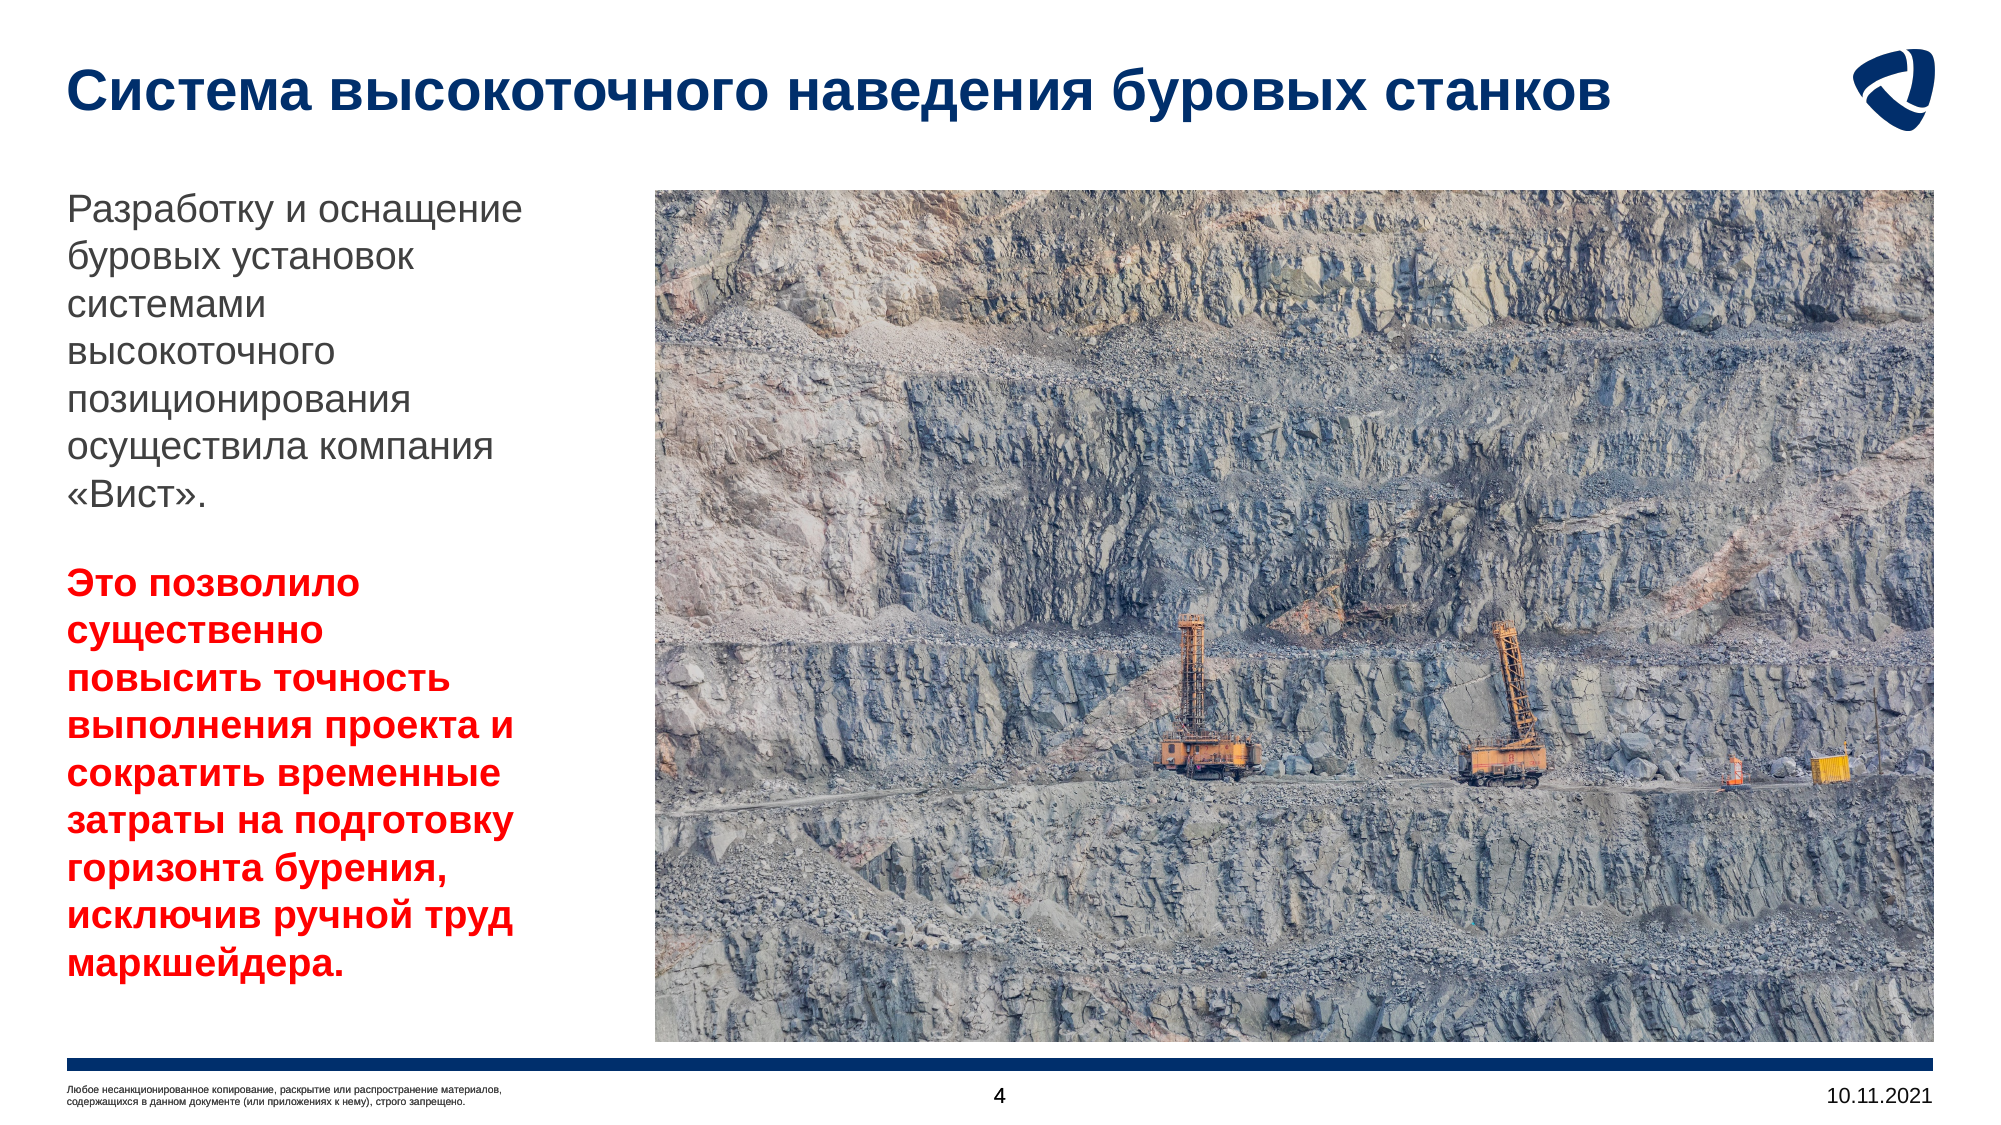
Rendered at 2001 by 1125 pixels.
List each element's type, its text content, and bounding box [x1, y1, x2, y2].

text_box Разработку и оснащение буровых установок системами высокоточного позиционирования осуществила компания «Вист». [66, 182, 534, 516]
text_box Это позволило существенно повысить точность выполнения проекта и сократить временные затраты на подготовку горизонта бурения, исключив ручной труд маркшейдера. [66, 556, 516, 985]
list 10.11.2021 [1791, 1082, 1934, 1109]
text_box 4 [946, 1076, 1054, 1115]
picture [655, 190, 1934, 1042]
title Система высокоточного наведения буровых станков [66, 56, 1770, 123]
text_box Любое несанкционированное копирование, раскрытие или распространение материалов, содержащихся в данном документе (или приложениях к нему), строго запрещено. [66, 1082, 835, 1108]
picture [1853, 49, 1935, 131]
